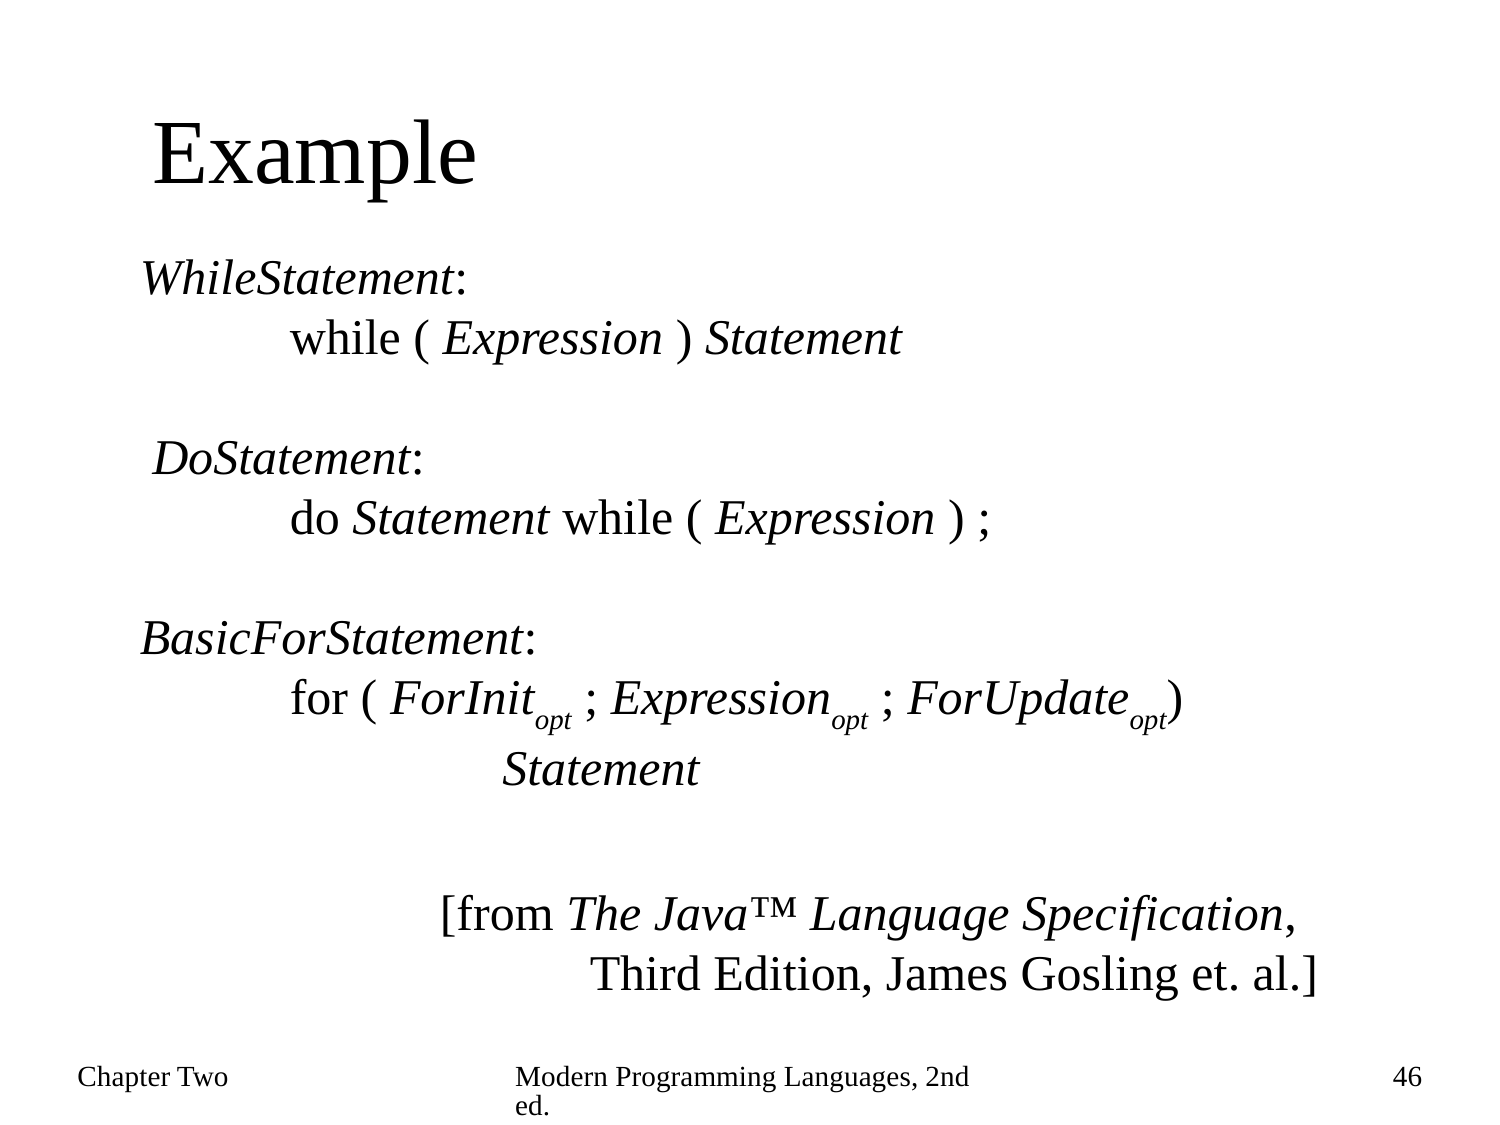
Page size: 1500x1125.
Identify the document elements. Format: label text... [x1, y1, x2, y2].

title Example [137, 56, 1413, 238]
text_box WhileStatement: while ( Expression ) Statement DoStatement: do Statement while ( Expression ) ; BasicForStatement: for ( ForInitopt ; Expressionopt ; ForUpdateopt) Statement [from The Java™ Language Specification, Third Edition, James Gosling et. al.] [125, 237, 1375, 1008]
footer Modern Programming Languages, 2nd ed. [499, 1036, 1001, 1113]
slide_number 46 [1124, 1036, 1438, 1113]
slide_number Chapter Two [62, 1036, 401, 1113]
